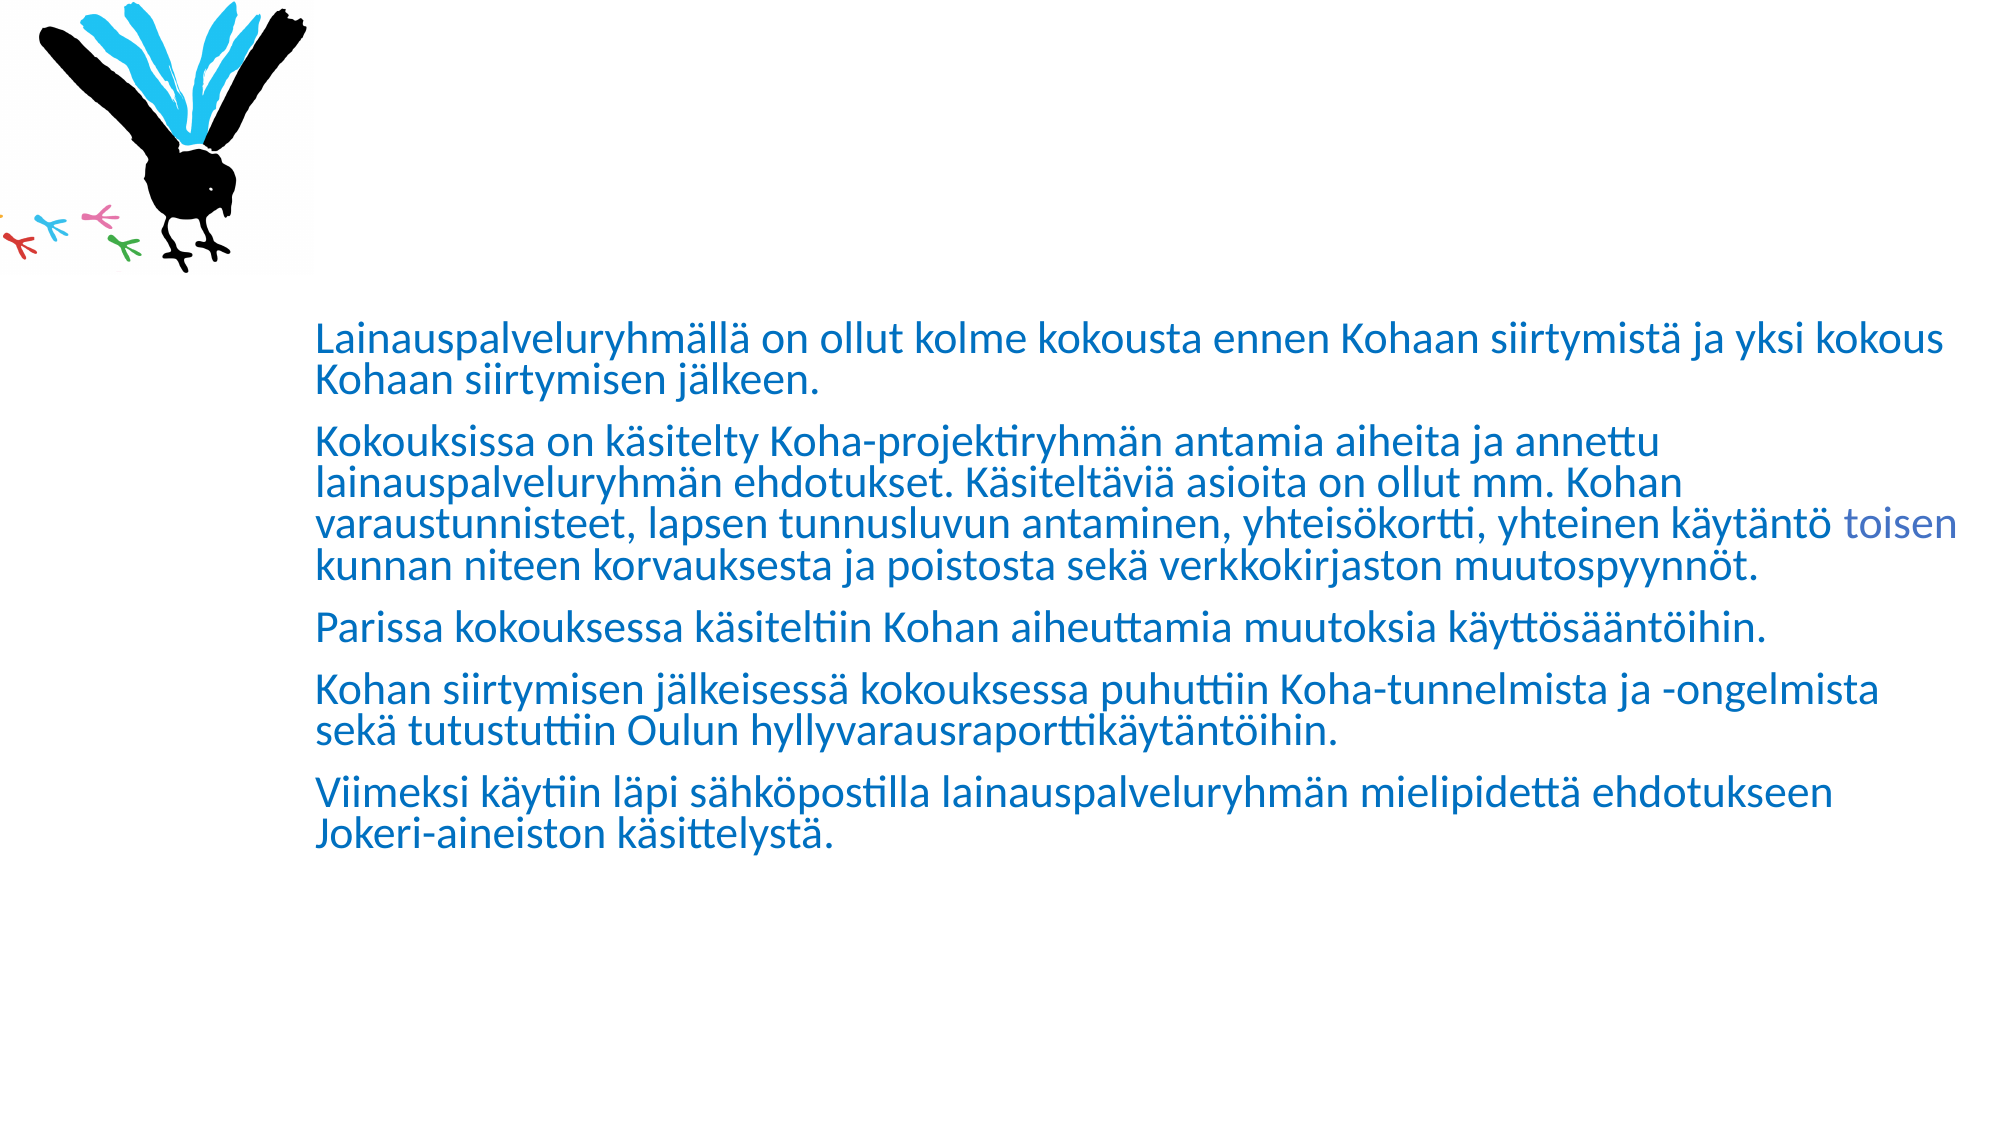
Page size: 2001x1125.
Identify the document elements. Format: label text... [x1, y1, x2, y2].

picture [0, 0, 314, 275]
list Lainauspalveluryhmällä on ollut kolme kokousta ennen Kohaan siirtymistä ja yksi kokous Kohaan siirtymisen jälkeen. Kokouksissa on käsitelty Koha-projektiryhmän antamia aiheita ja annettu lainauspalveluryhmän ehdotukset. Käsiteltäviä asioita on ollut mm. Kohan varaustunnisteet, lapsen tunnusluvun antaminen, yhteisökortti, yhteinen käytäntö toisen kunnan niteen korvauksesta ja poistosta sekä verkkokirjaston muutospyynnöt. Parissa kokouksessa käsiteltiin Kohan aiheuttamia muutoksia käyttösääntöihin. Kohan siirtymisen jälkeisessä kokouksessa puhuttiin Koha-tunnelmista ja -ongelmista sekä tutustuttiin Oulun hyllyvarausraporttikäytäntöihin. Viimeksi käytiin läpi sähköpostilla lainauspalveluryhmän mielipidettä ehdotukseen Jokeri-aineiston käsittelystä. [300, 192, 1974, 1082]
